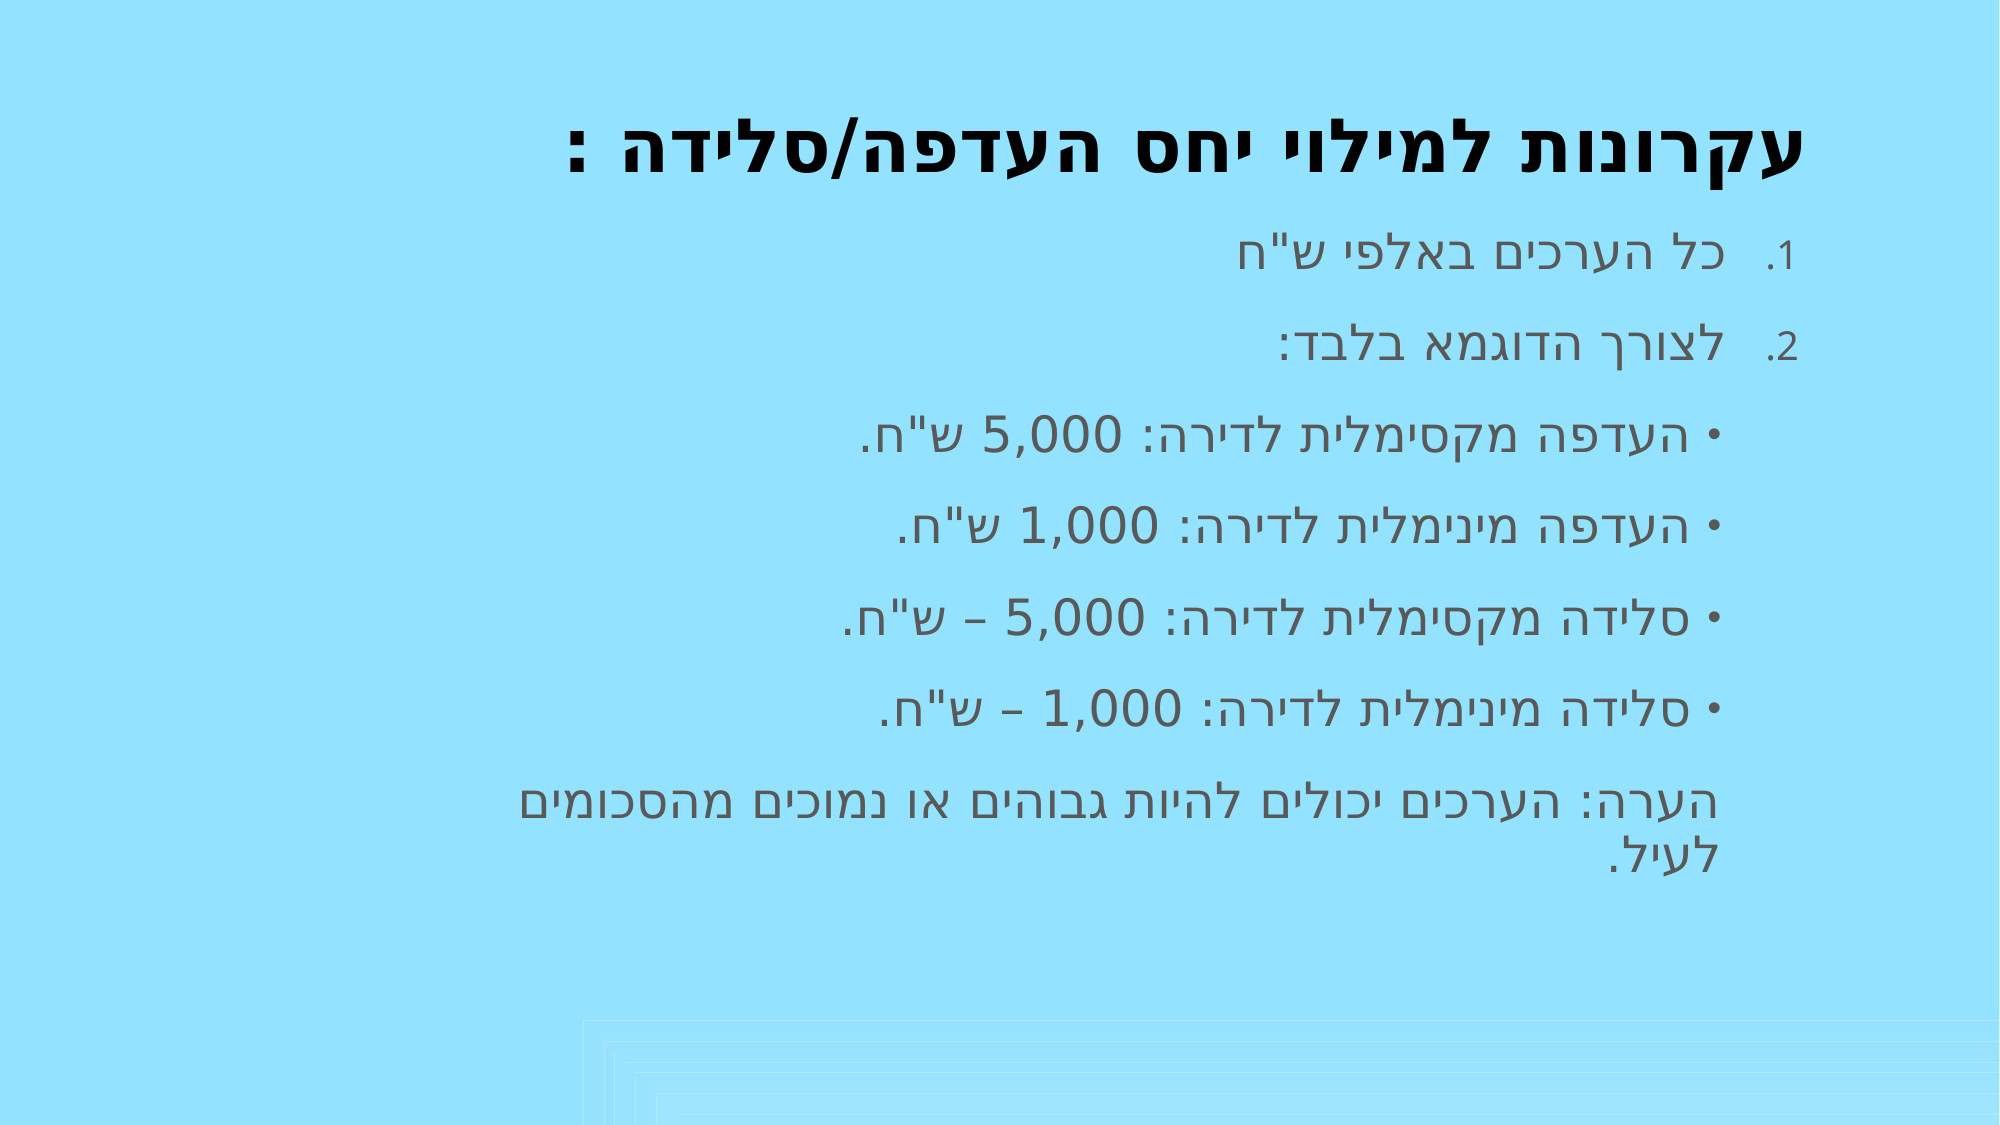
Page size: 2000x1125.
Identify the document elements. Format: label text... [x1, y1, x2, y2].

list כל הערכים באלפי ש"ח לצורך הדוגמא בלבד: העדפה מקסימלית לדירה: 5,000 ש"ח. העדפה מינימלית לדירה: 1,000 ש"ח. סלידה מקסימלית לדירה: 5,000 – ש"ח. סלידה מינימלית לדירה: 1,000 – ש"ח. הערה: הערכים יכולים להיות גבוהים או נמוכים מהסכומים לעיל. [399, 218, 1824, 907]
title עקרונות למילוי יחס העדפה/סלידה : [399, 80, 1825, 195]
